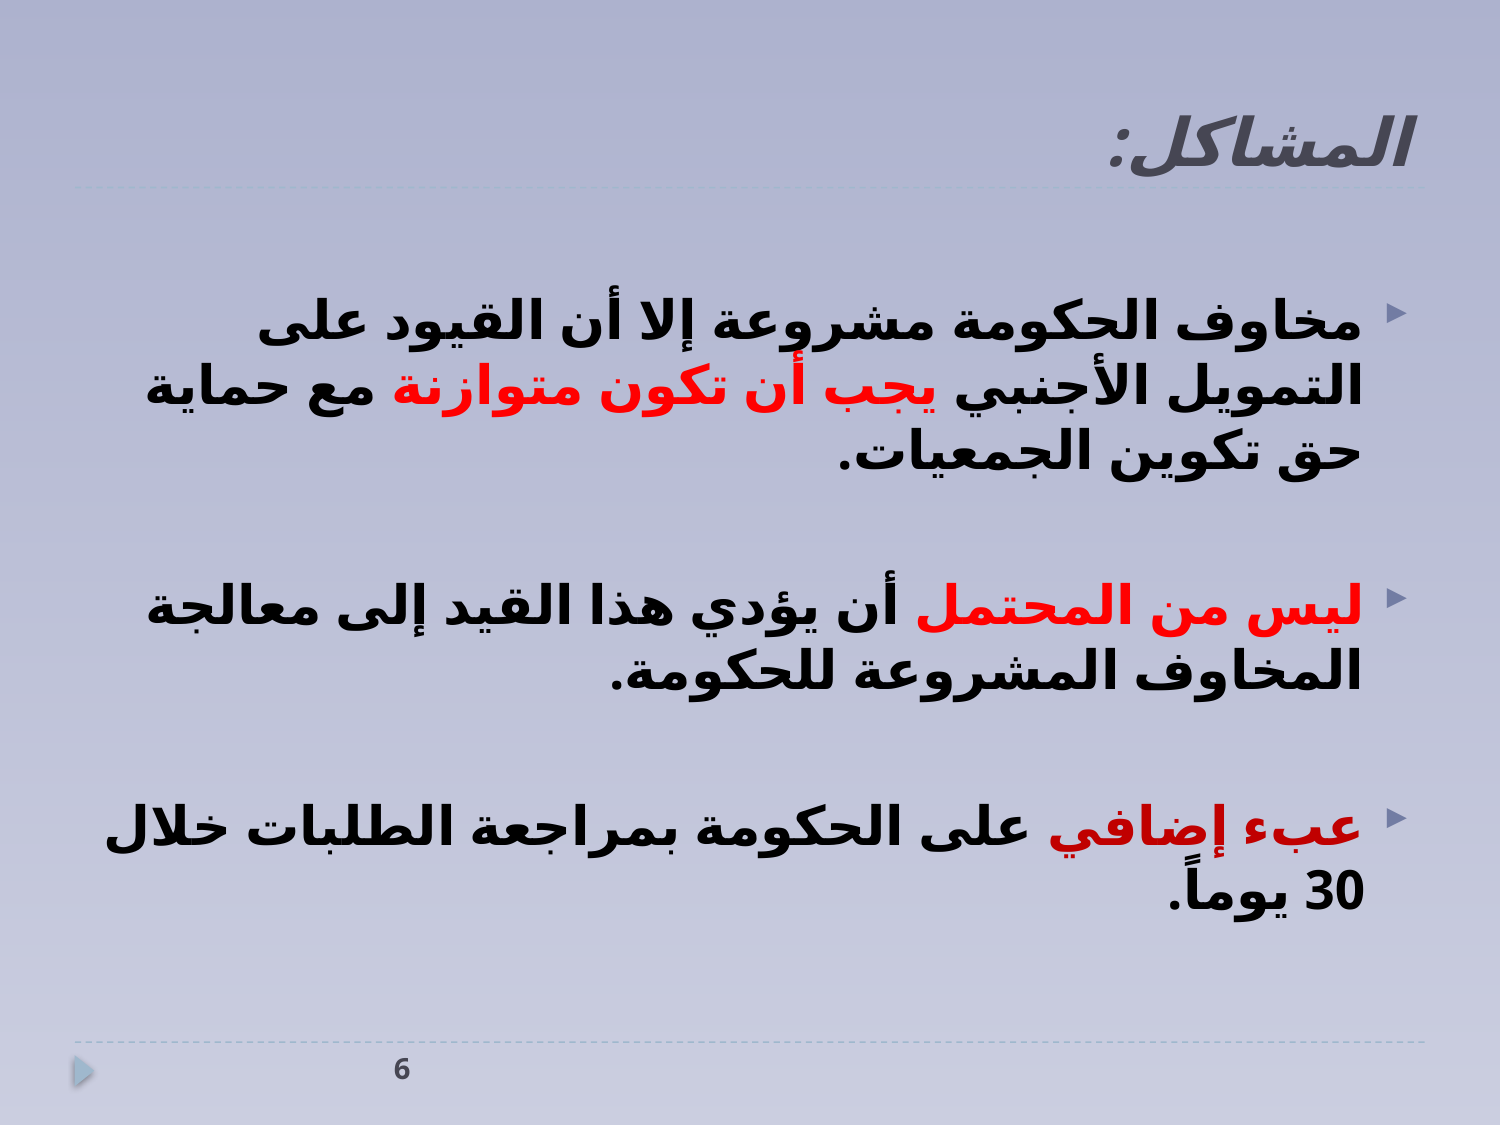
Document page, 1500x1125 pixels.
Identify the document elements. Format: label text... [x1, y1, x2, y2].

list مخاوف الحكومة مشروعة إلا أن القيود على التمويل الأجنبي يجب أن تكون متوازنة مع حماية حق تكوين الجمعيات. ليس من المحتمل أن يؤدي هذا القيد إلى معالجة المخاوف المشروعة للحكومة. عبء إضافي على الحكومة بمراجعة الطلبات خلال 30 يوماً. [75, 200, 1425, 1010]
slide_number 6 [100, 1042, 426, 1103]
title المشاكل: [75, 24, 1425, 188]
